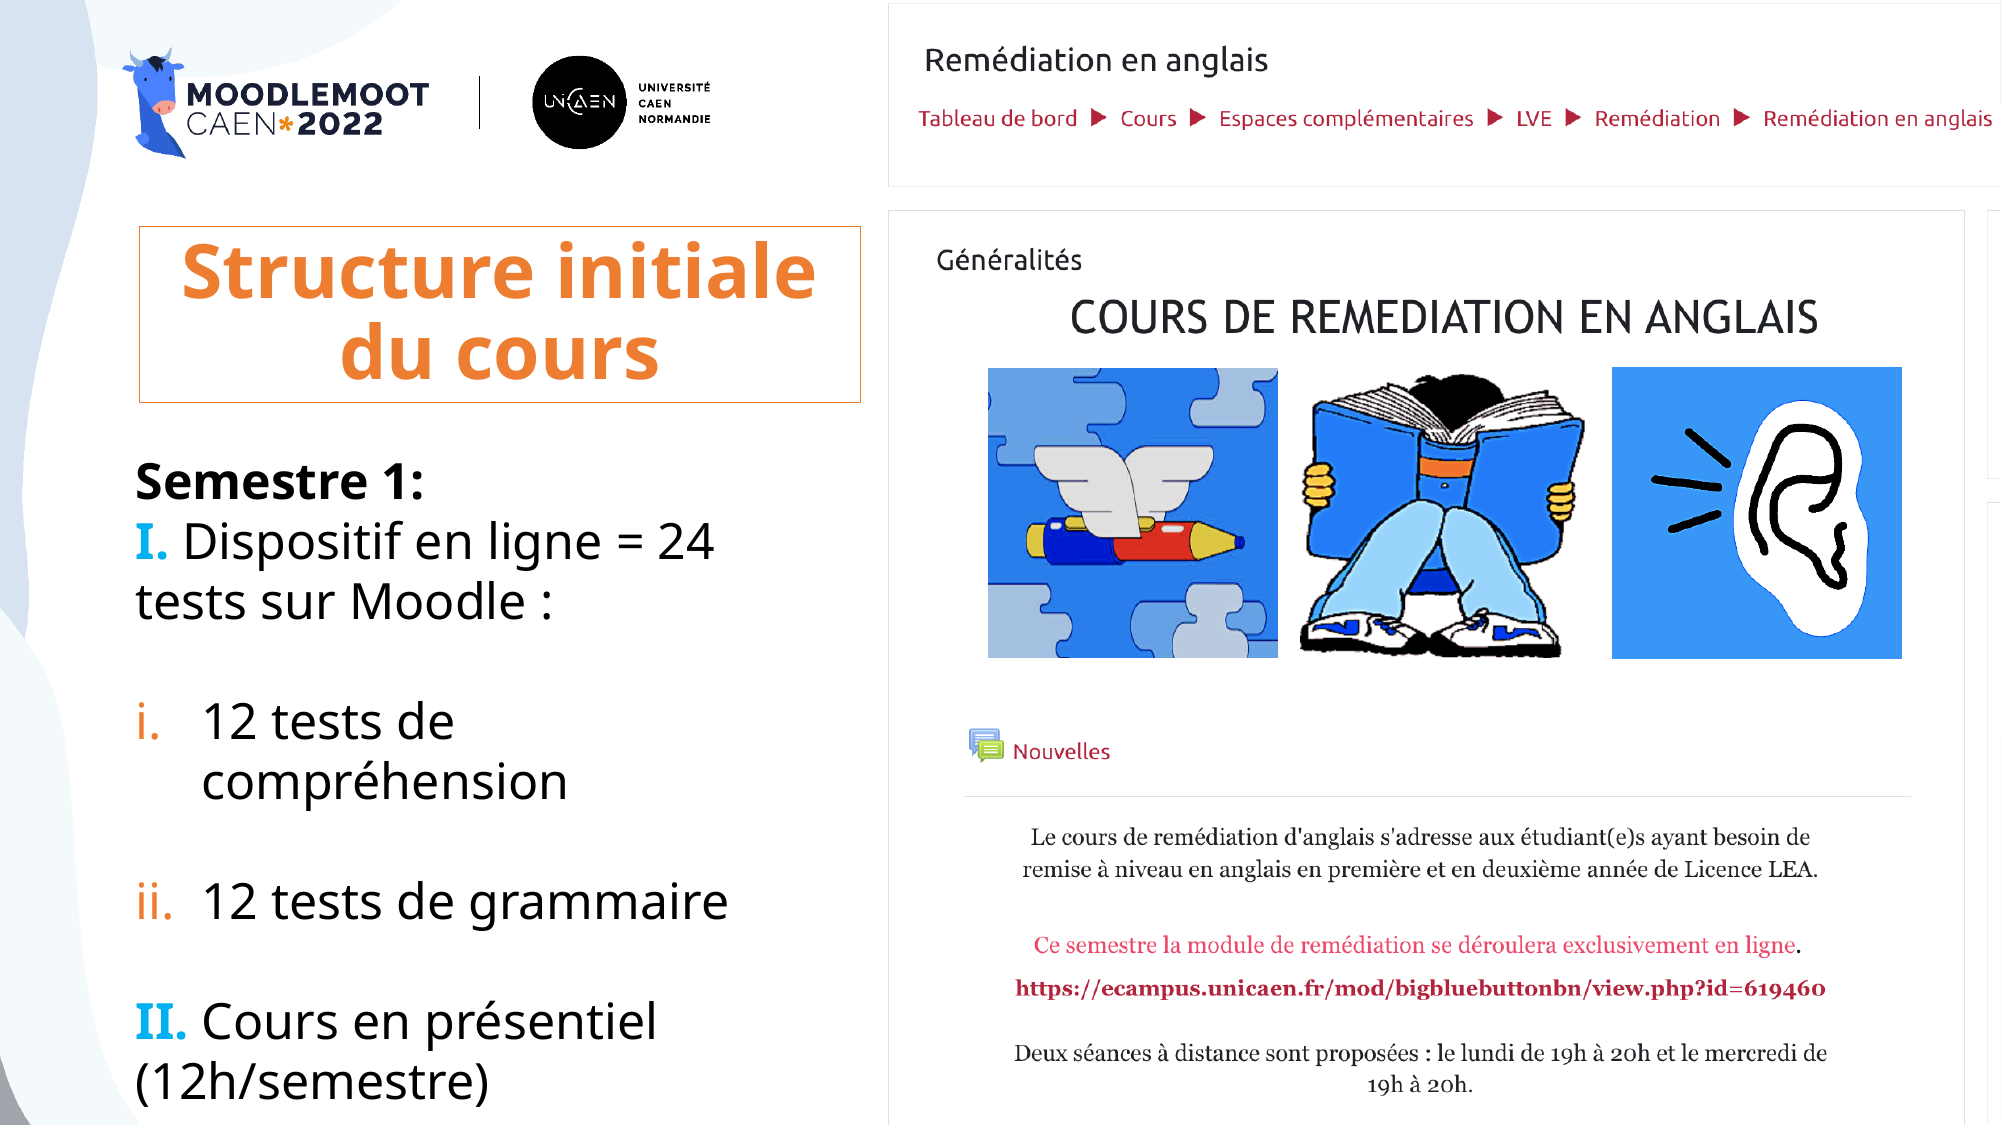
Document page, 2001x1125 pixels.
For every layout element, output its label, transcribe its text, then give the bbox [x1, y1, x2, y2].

picture [881, 0, 2000, 1125]
text_box Structure initiale du cours [139, 226, 861, 403]
picture [118, 43, 433, 161]
picture [528, 54, 716, 150]
text_box Semestre 1: I. Dispositif en ligne = 24 tests sur Moodle : 12 tests de compréhension 12 tests de grammaire II. Cours en présentiel (12h/semestre) [120, 441, 843, 1117]
